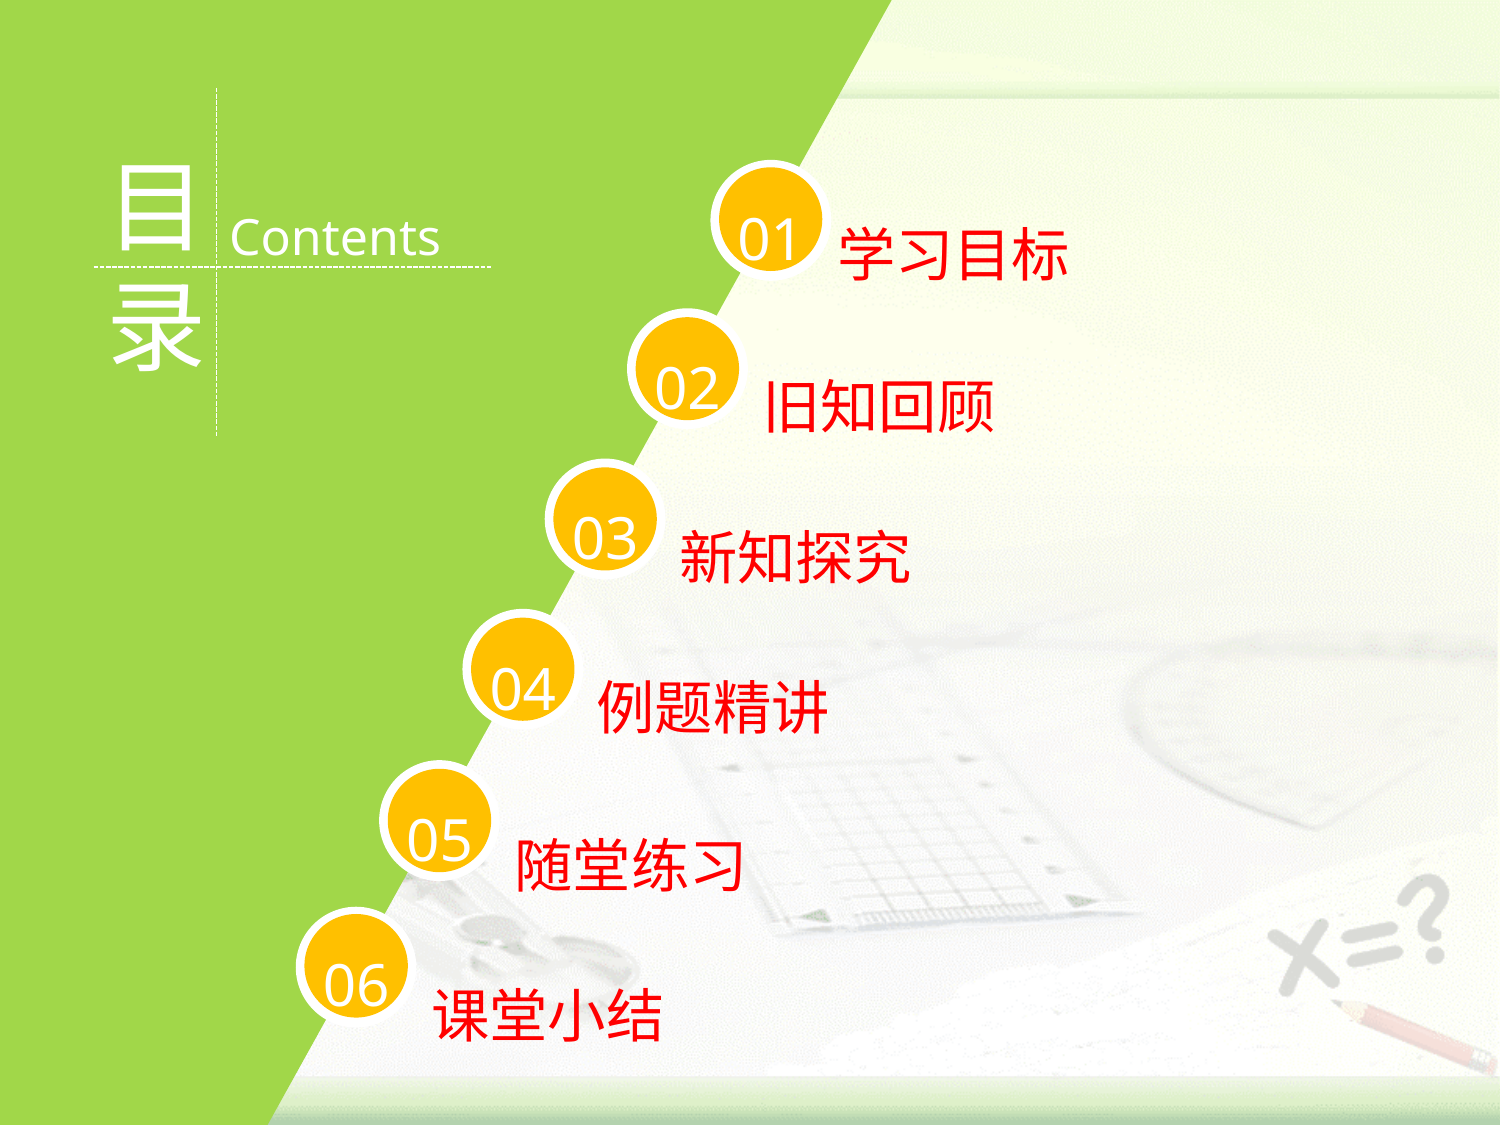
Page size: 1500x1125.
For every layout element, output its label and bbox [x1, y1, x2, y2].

text_box [544, 458, 1169, 587]
text_box [710, 159, 1327, 284]
text_box [627, 308, 1252, 436]
text_box [379, 760, 1004, 895]
text_box [295, 906, 921, 1045]
picture [269, 0, 1500, 1125]
text_box [462, 608, 1087, 737]
